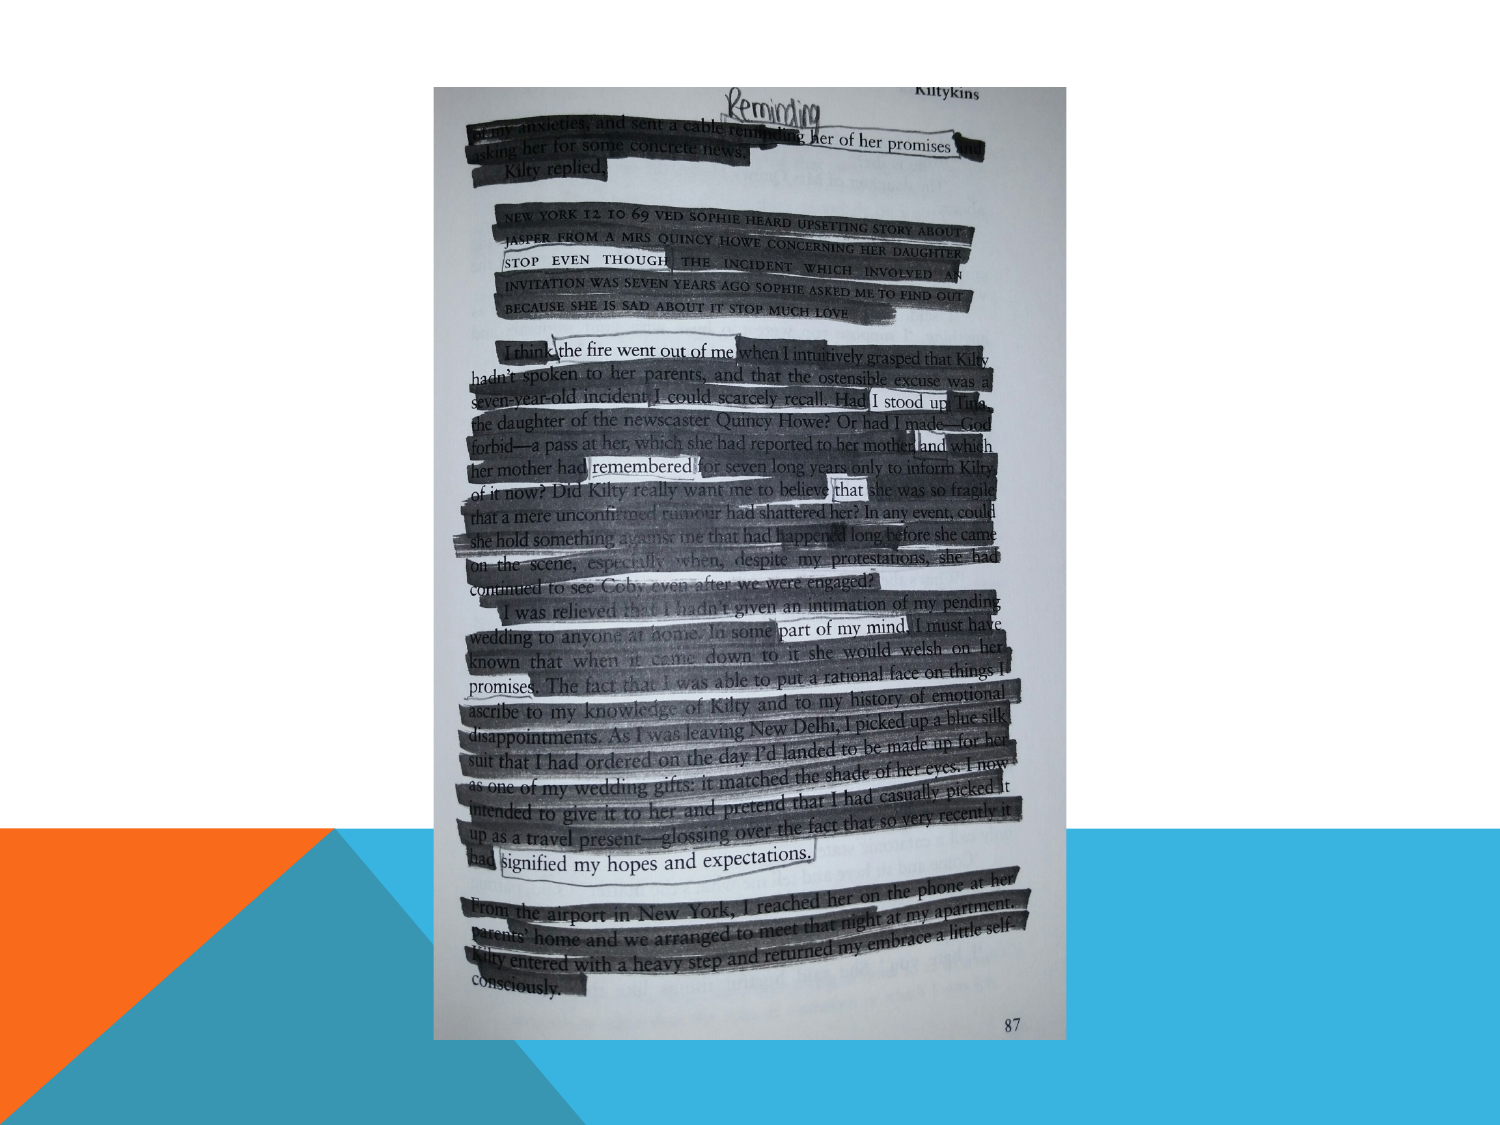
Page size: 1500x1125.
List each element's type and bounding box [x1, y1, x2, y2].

picture [433, 87, 1067, 1040]
